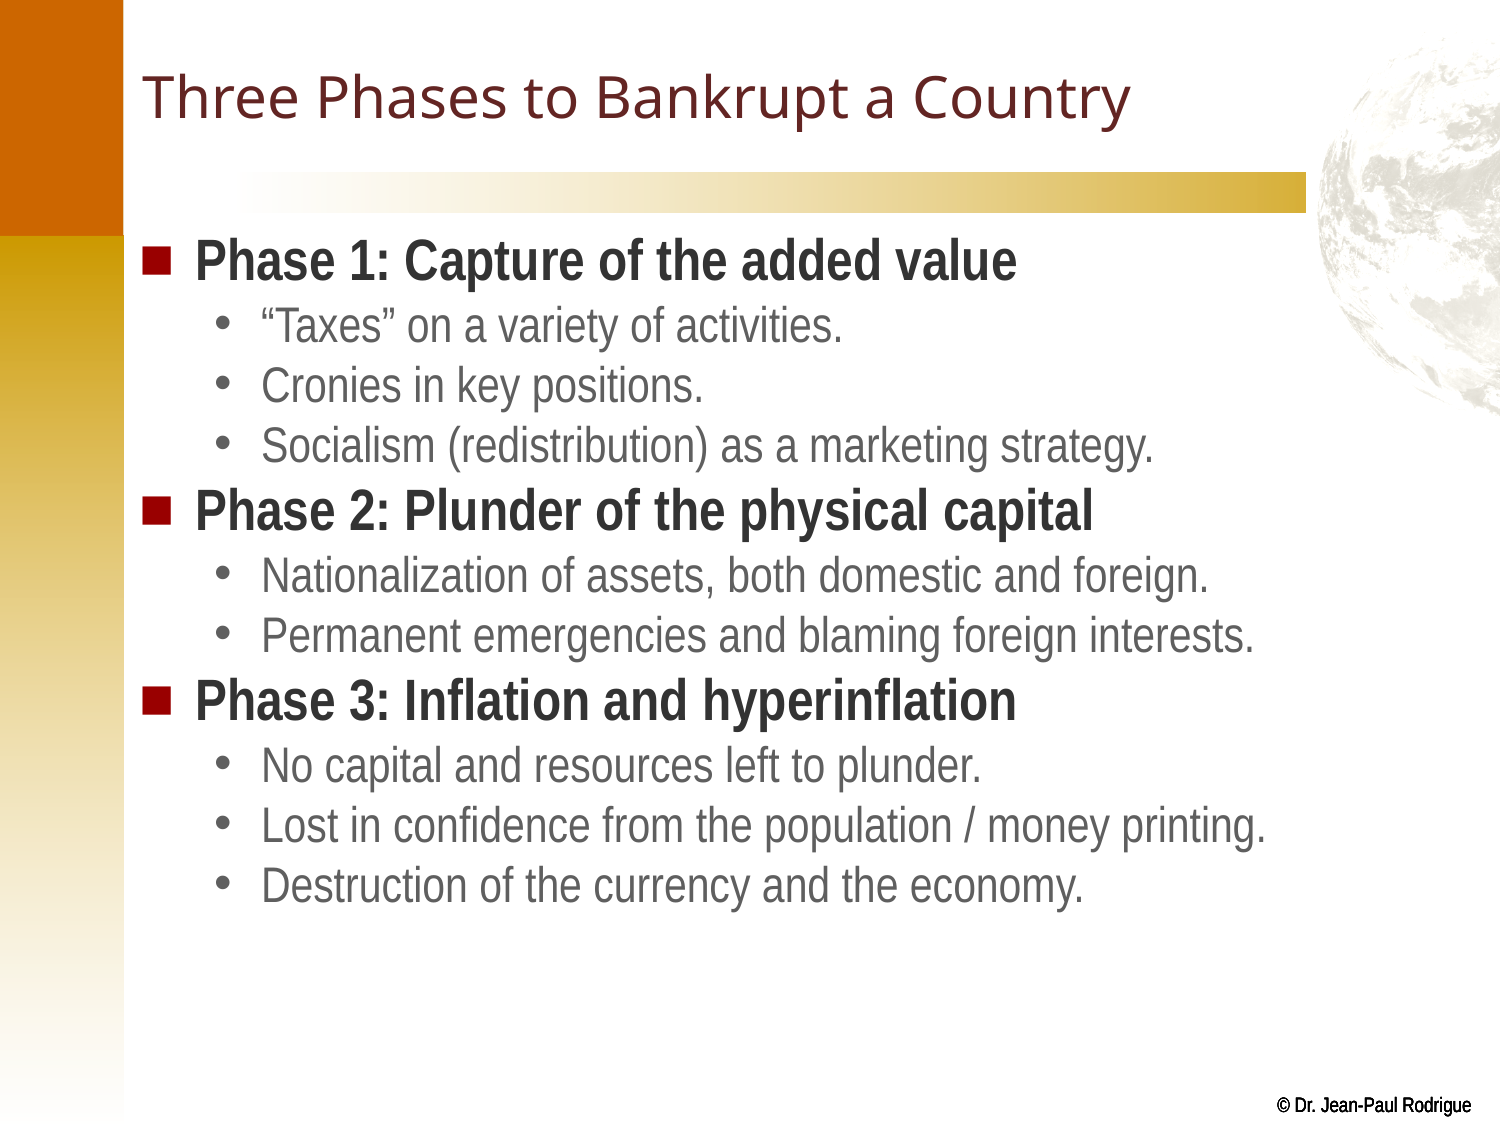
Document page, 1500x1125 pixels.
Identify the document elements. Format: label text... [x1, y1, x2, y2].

list Phase 1: Capture of the added value “Taxes” on a variety of activities. Cronies in key positions. Socialism (redistribution) as a marketing strategy. Phase 2: Plunder of the physical capital Nationalization of assets, both domestic and foreign. Permanent emergencies and blaming foreign interests. Phase 3: Inflation and hyperinflation No capital and resources left to plunder. Lost in confidence from the population / money printing. Destruction of the currency and the economy. [123, 214, 1477, 1084]
title Three Phases to Bankrupt a Country [127, 16, 1476, 173]
